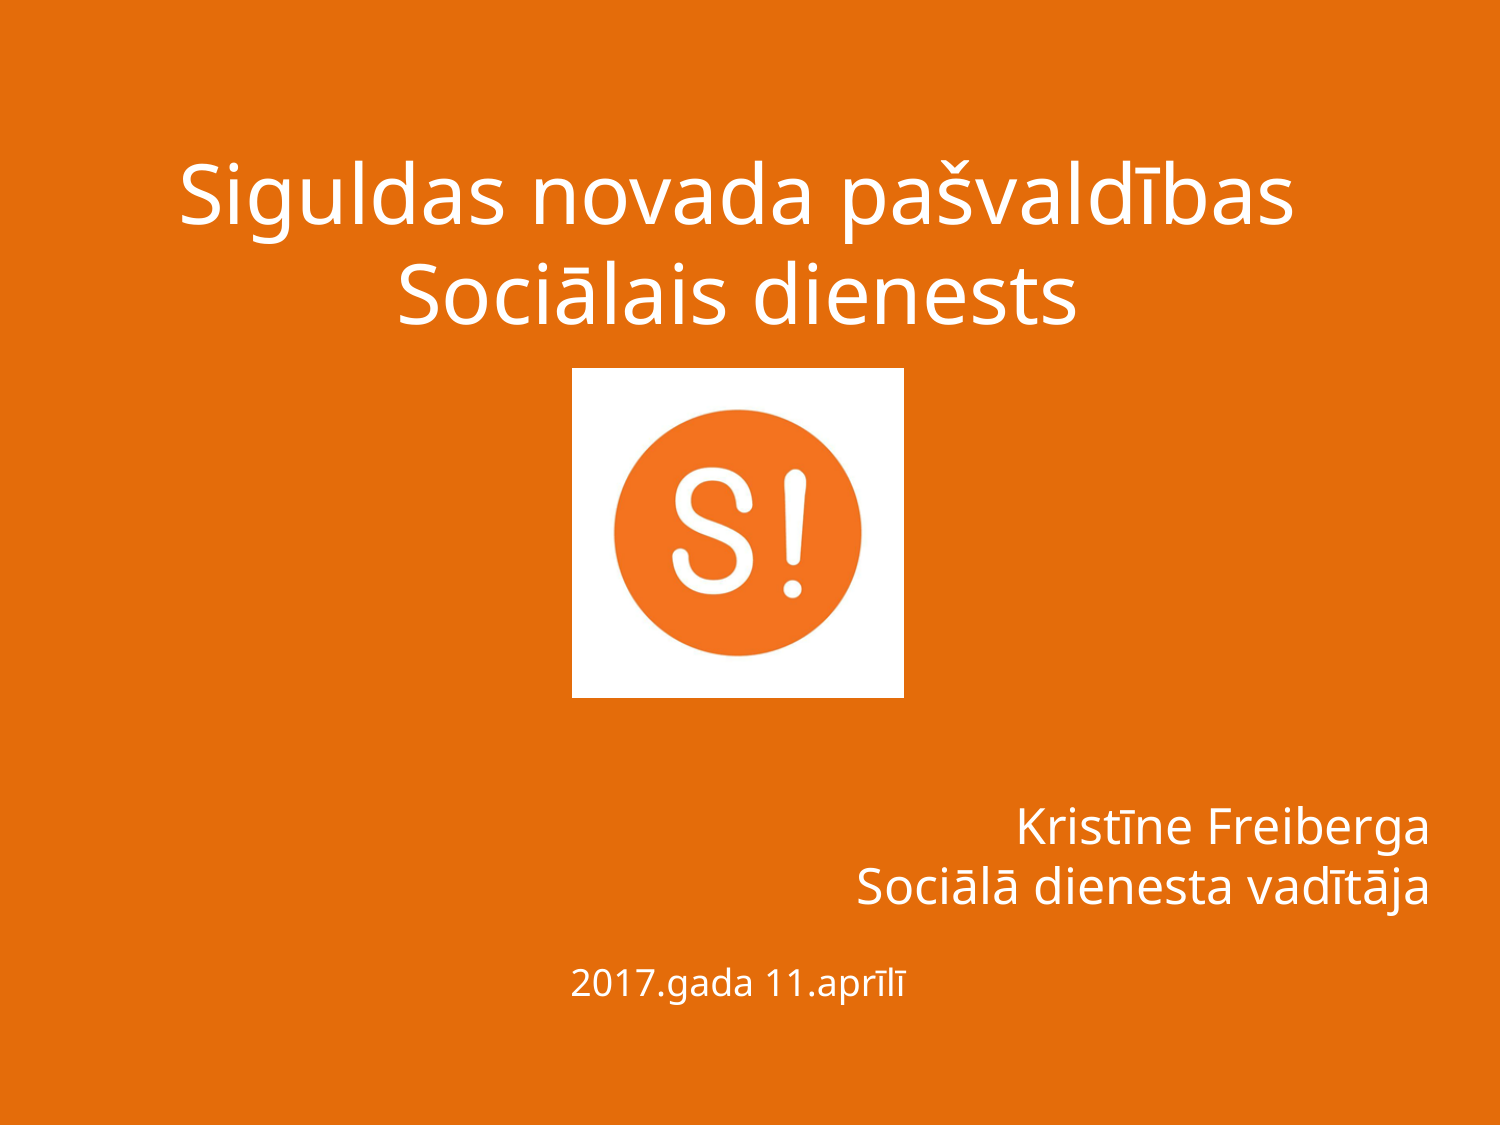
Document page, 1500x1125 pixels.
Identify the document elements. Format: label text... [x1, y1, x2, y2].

text_box Siguldas novada pašvaldības Sociālais dienests [88, 133, 1388, 349]
text_box 2017.gada 11.aprīlī [182, 951, 1294, 1012]
picture [572, 368, 904, 699]
text_box Kristīne Freiberga Sociālā dienesta vadītāja [809, 786, 1447, 922]
